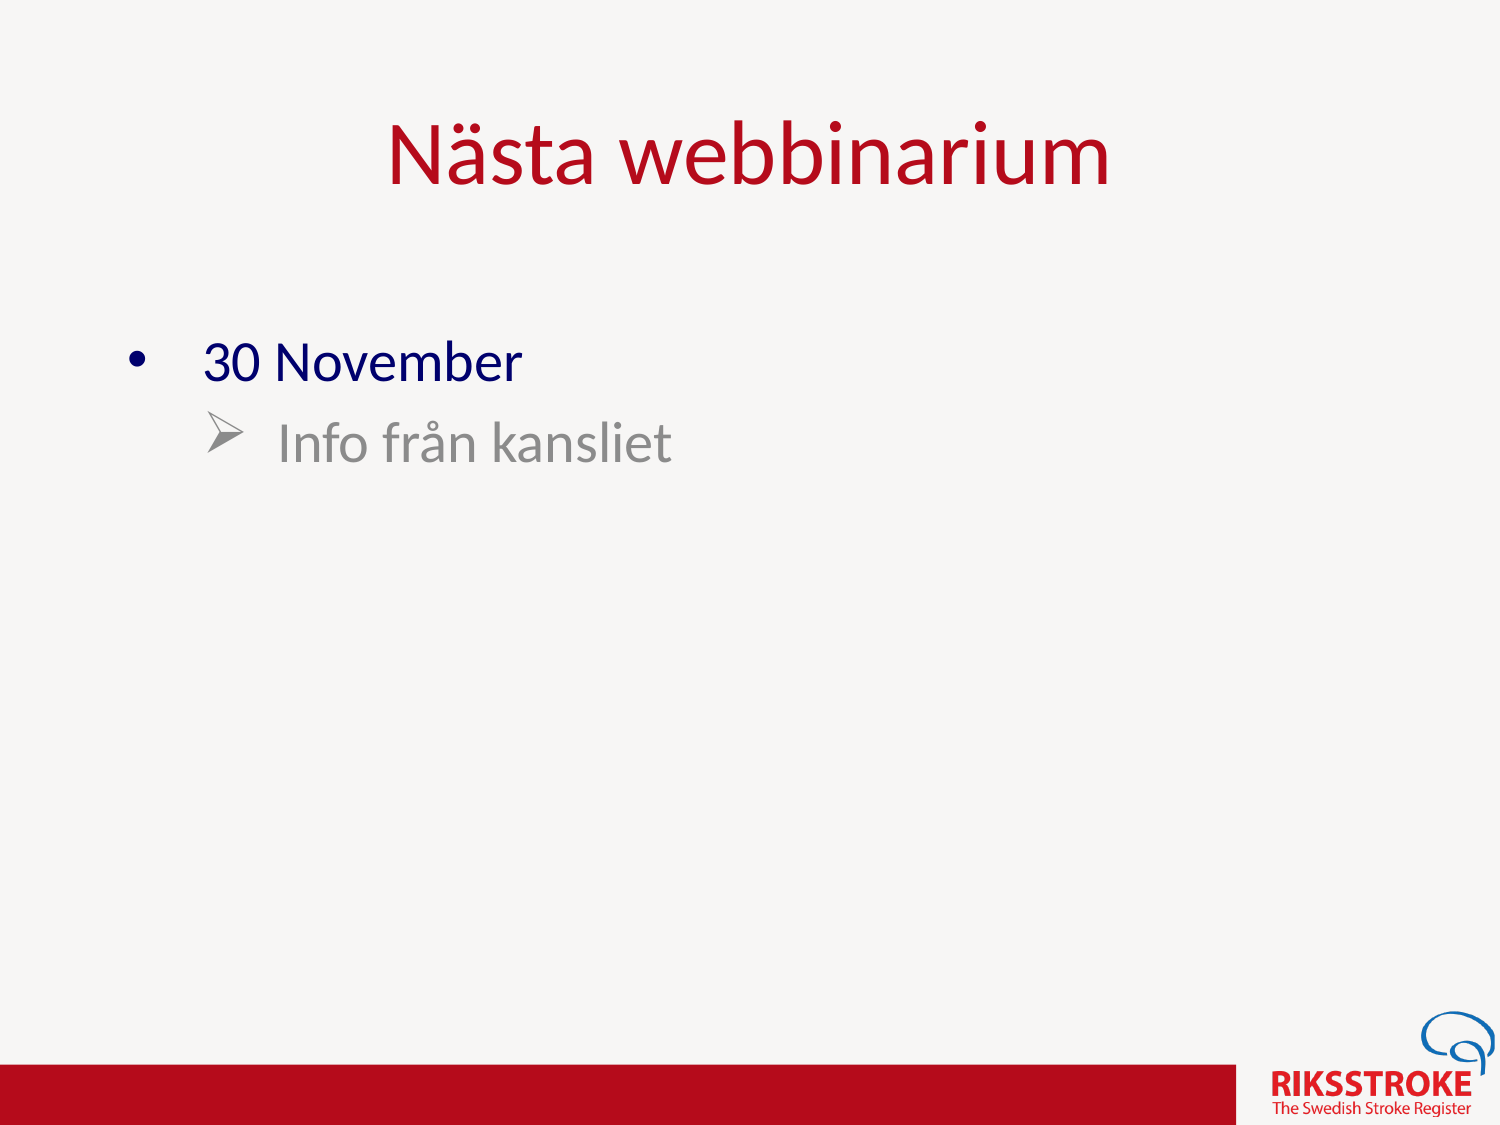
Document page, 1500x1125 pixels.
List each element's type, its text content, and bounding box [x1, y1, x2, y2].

subtitle 30 November Info från kansliet [112, 315, 1388, 829]
title Nästa webbinarium [112, 27, 1388, 269]
